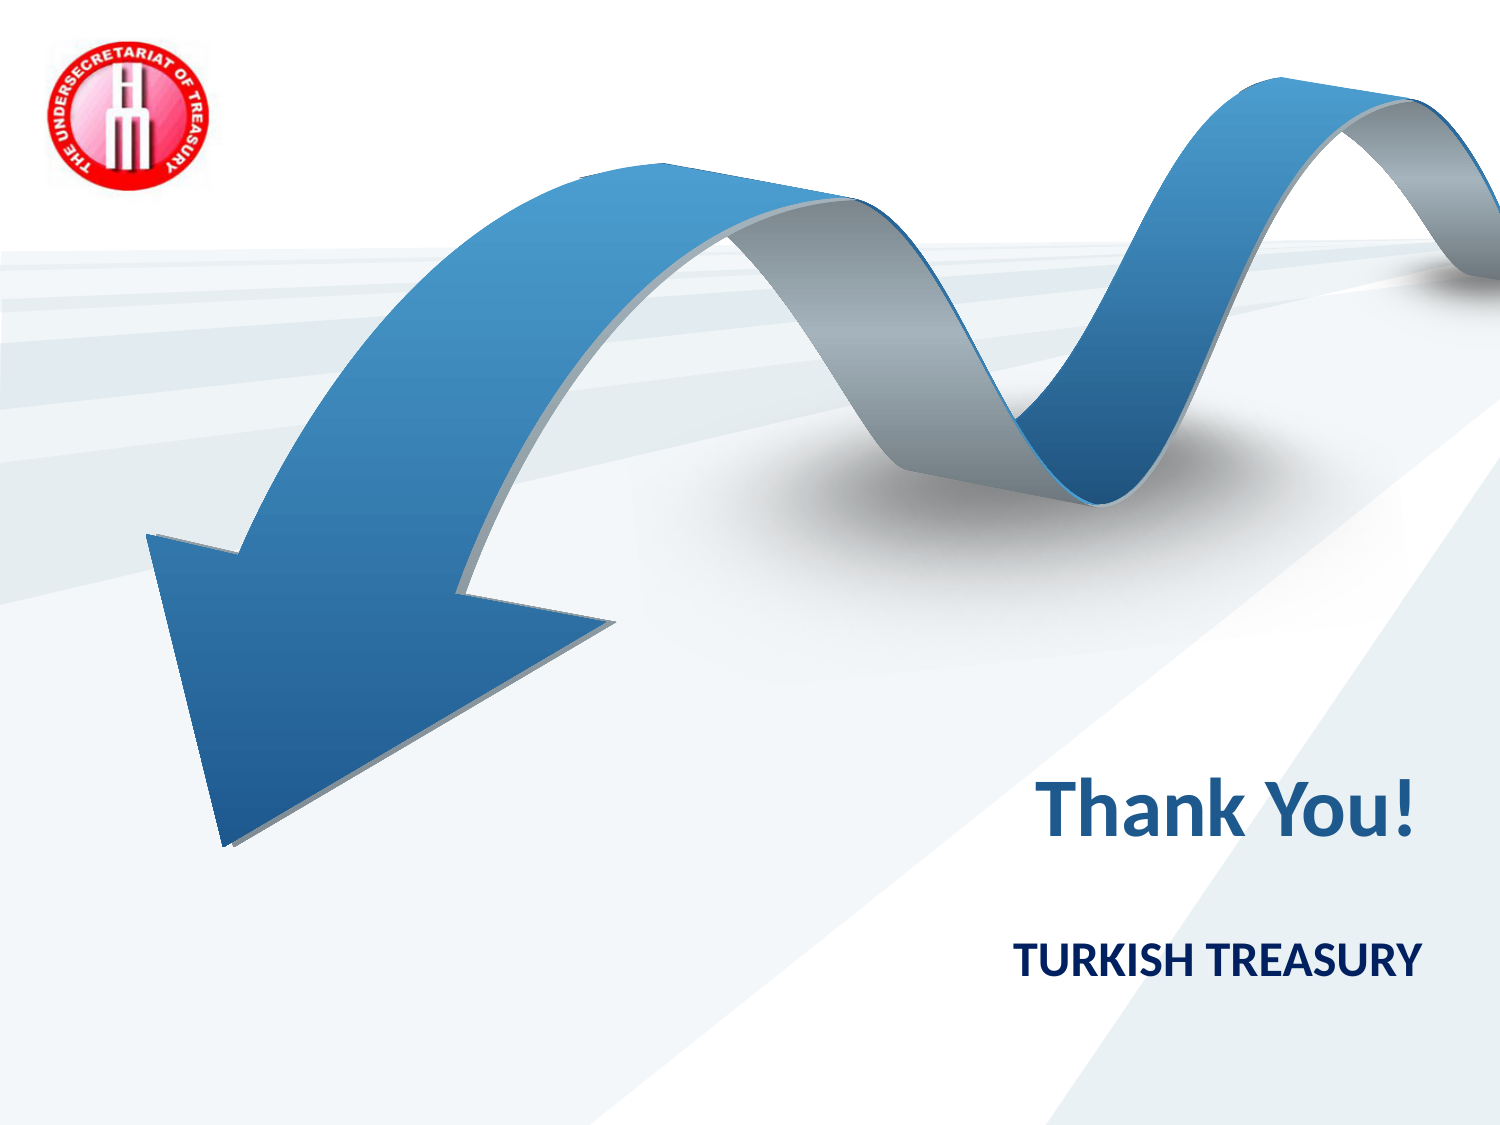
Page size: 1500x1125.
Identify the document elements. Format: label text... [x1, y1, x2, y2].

picture [622, 243, 1500, 692]
subtitle TURKISH TREASURY [387, 919, 1438, 1020]
picture [986, 358, 1067, 419]
picture [17, 13, 243, 220]
title Thank You! [383, 692, 1434, 914]
